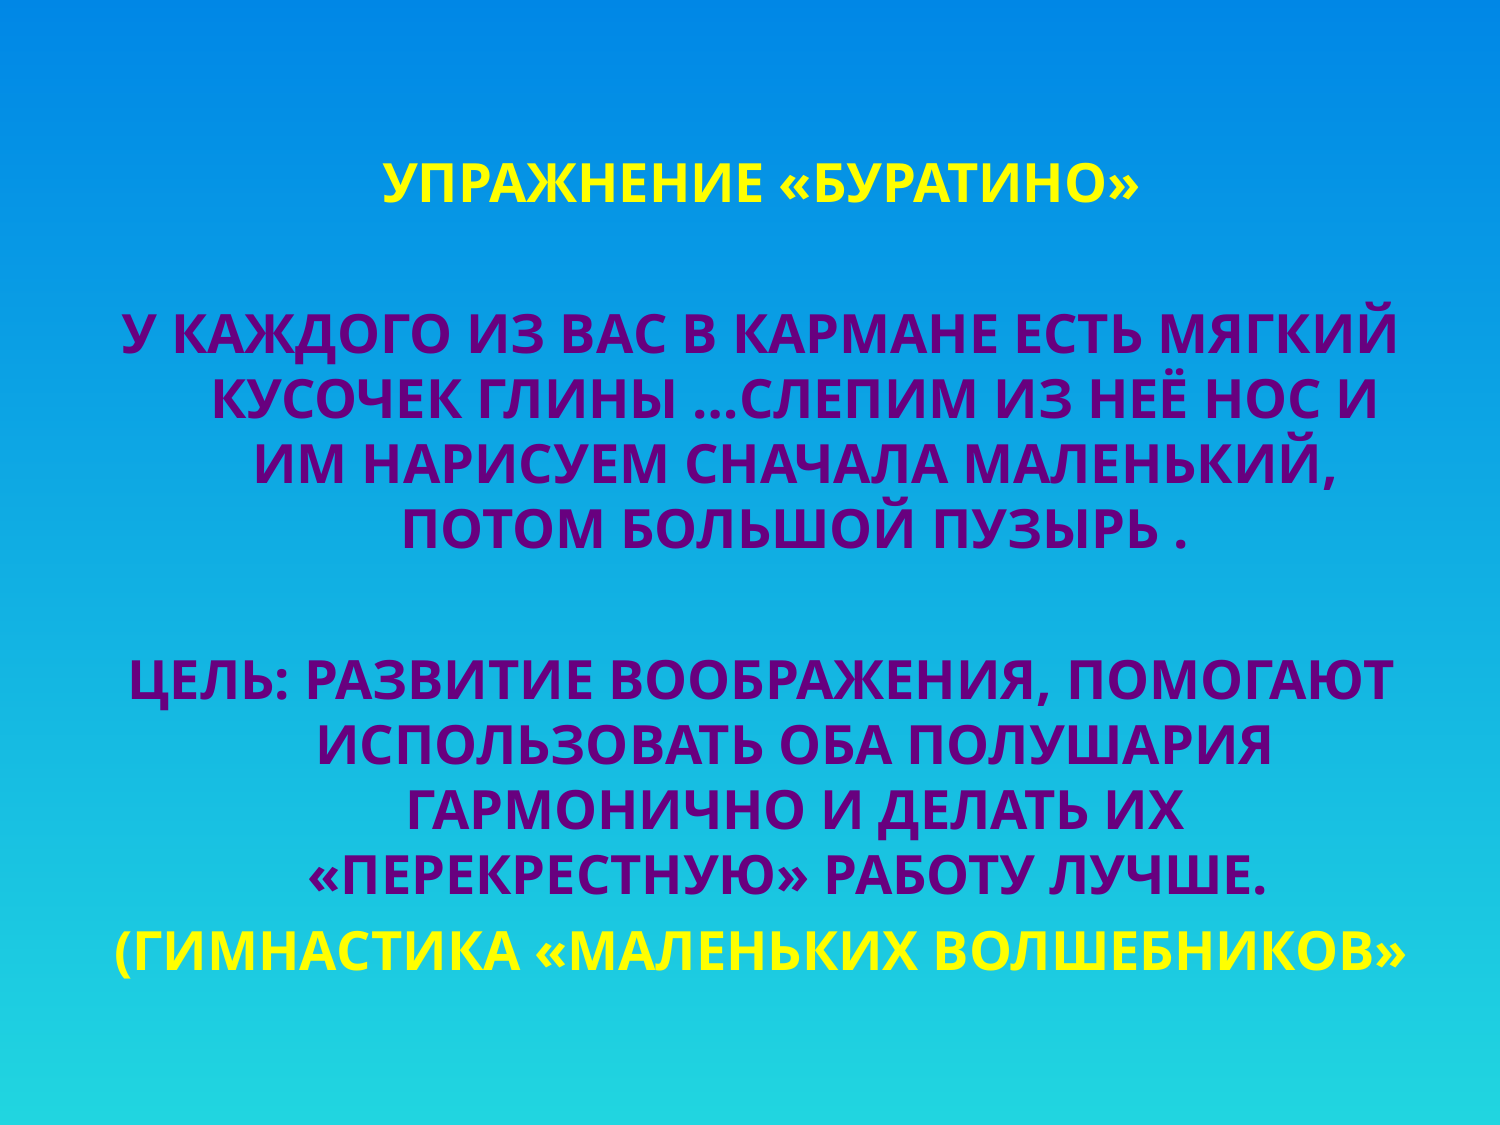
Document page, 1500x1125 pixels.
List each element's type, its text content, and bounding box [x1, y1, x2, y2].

list Упражнение «Буратино» У каждого из вас в кармане есть мягкий кусочек глины …слепим из неё нос и им нарисуем сначала маленький, потом большой пузырь . Цель: развитие воображения, помогают использовать оба полушария гармонично и делать их «перекрестную» работу лучше. (Гимнастика «Маленьких Волшебников» [75, 140, 1425, 1035]
